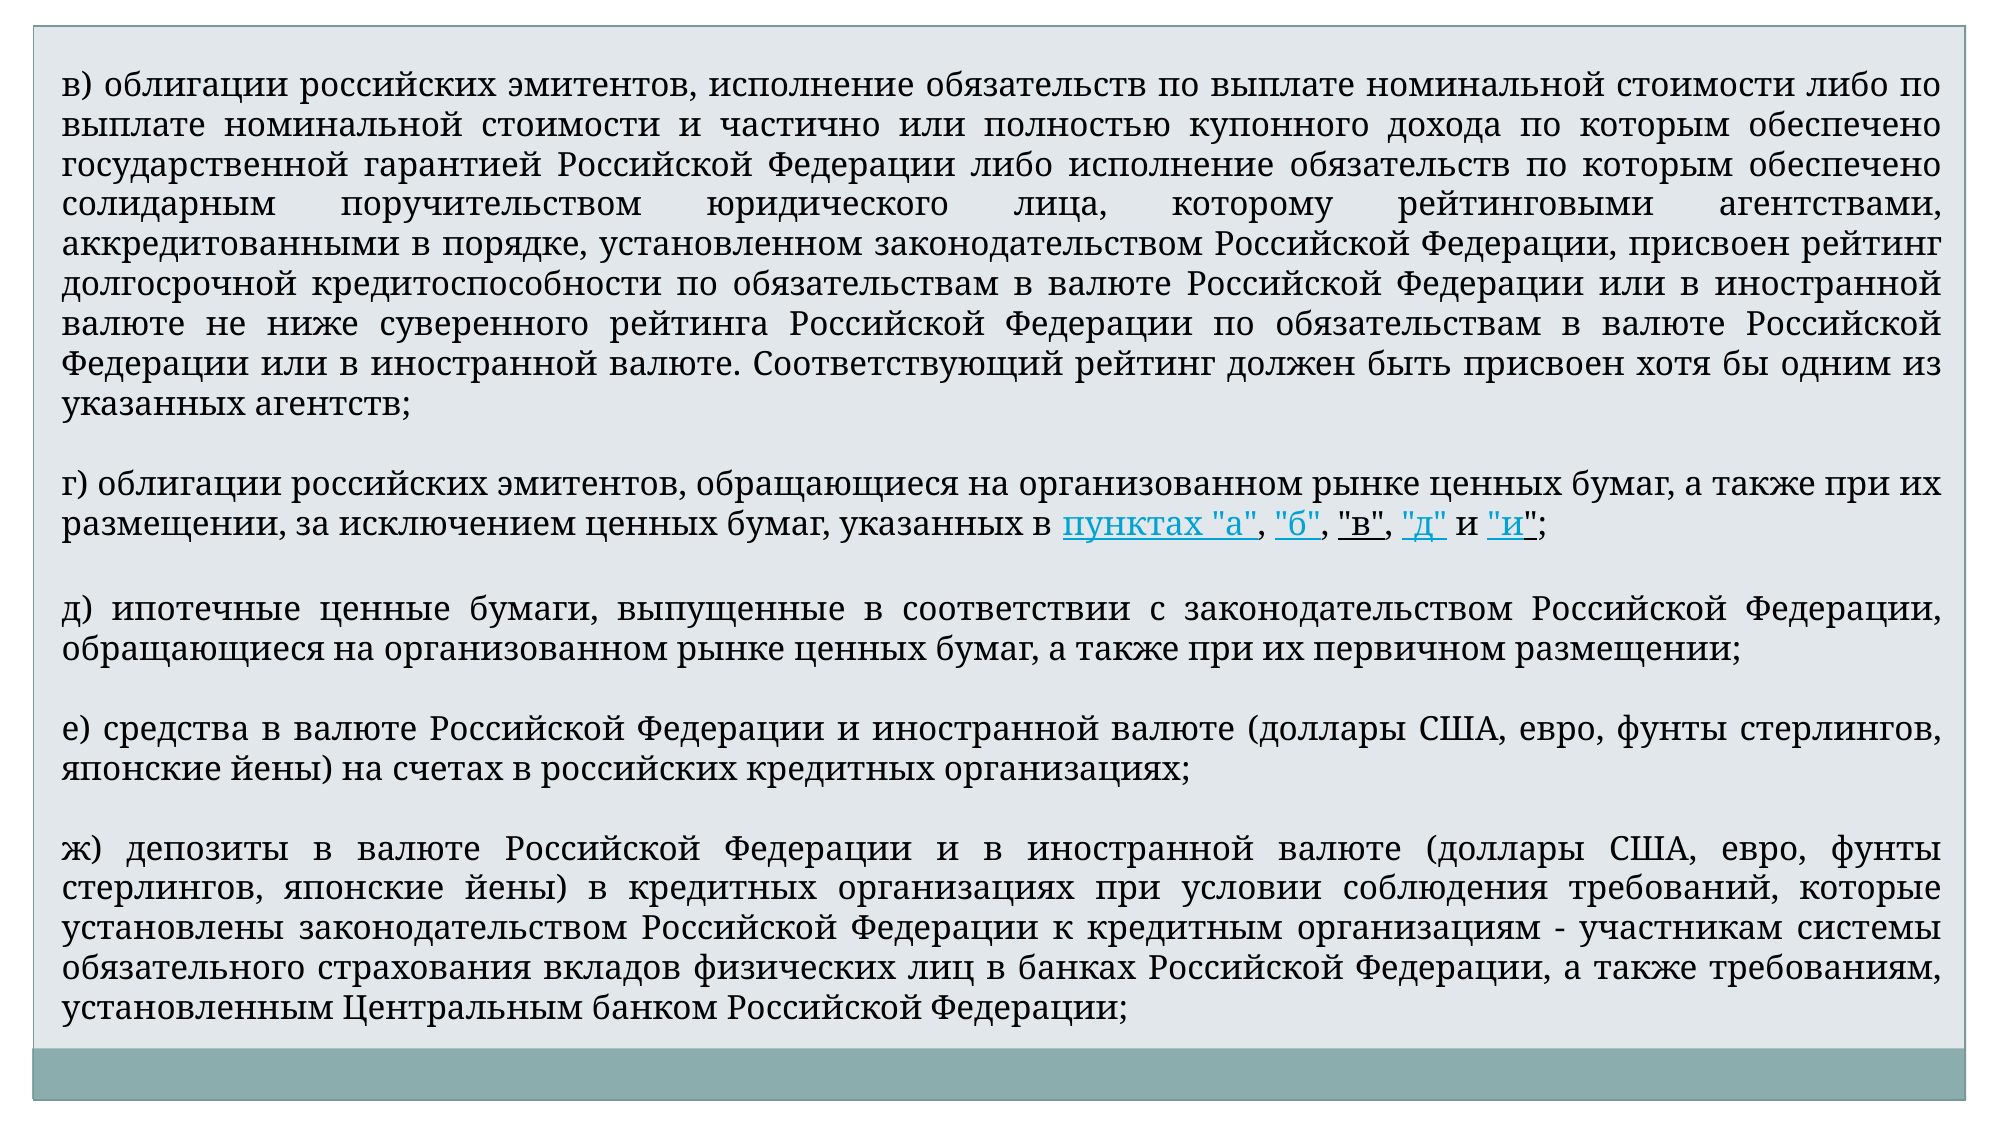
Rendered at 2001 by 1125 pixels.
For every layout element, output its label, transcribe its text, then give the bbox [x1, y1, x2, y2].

text_box в) облигации российских эмитентов, исполнение обязательств по выплате номинальной стоимости либо по выплате номинальной стоимости и частично или полностью купонного дохода по которым обеспечено государственной гарантией Российской Федерации либо исполнение обязательств по которым обеспечено солидарным поручительством юридического лица, которому рейтинговыми агентствами, аккредитованными в порядке, установленном законодательством Российской Федерации, присвоен рейтинг долгосрочной кредитоспособности по обязательствам в валюте Российской Федерации или в иностранной валюте не ниже суверенного рейтинга Российской Федерации по обязательствам в валюте Российской Федерации или в иностранной валюте. Соответствующий рейтинг должен быть присвоен хотя бы одним из указанных агентств; г) облигации российских эмитентов, обращающиеся на организованном рынке ценных бумаг, а также при их размещении, за исключением ценных бумаг, указанных в пунктах "а", "б", "в", "д" и "и"; д) ипотечные ценные бумаги, выпущенные в соответствии с законодательством Российской Федерации, обращающиеся на организованном рынке ценных бумаг, а также при их первичном размещении; е) средства в валюте Российской Федерации и иностранной валюте (доллары США, евро, фунты стерлингов, японские йены) на счетах в российских кредитных организациях; ж) депозиты в валюте Российской Федерации и в иностранной валюте (доллары США, евро, фунты стерлингов, японские йены) в кредитных организациях при условии соблюдения требований, которые установлены законодательством Российской Федерации к кредитным организациям - участникам системы обязательного страхования вкладов физических лиц в банках Российской Федерации, а также требованиям, установленным Центральным банком Российской Федерации; [46, 55, 1960, 1109]
